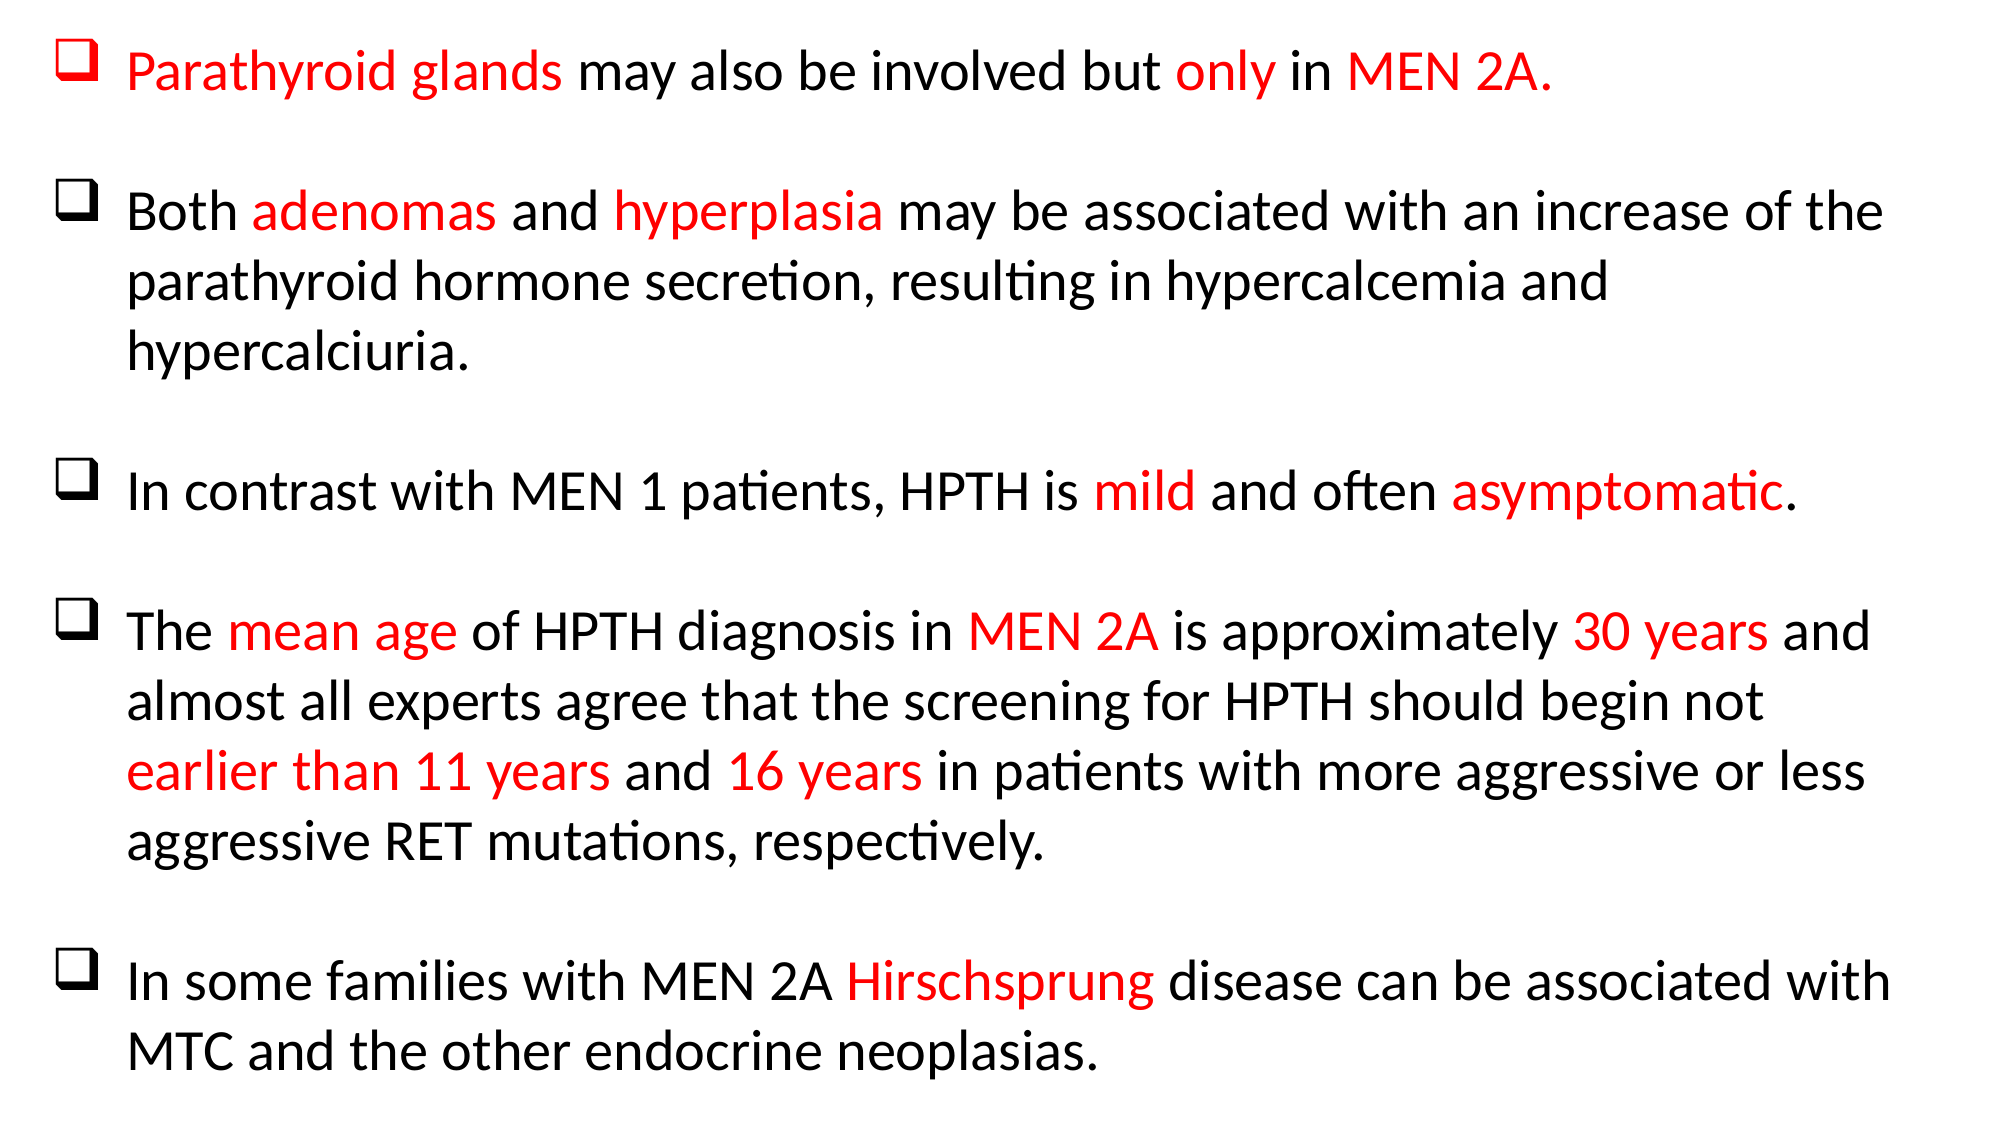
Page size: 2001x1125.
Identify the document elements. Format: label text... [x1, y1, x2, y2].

text_box Parathyroid glands may also be involved but only in MEN 2A. Both adenomas and hyperplasia may be associated with an increase of the parathyroid hormone secretion, resulting in hypercalcemia and hypercalciuria. In contrast with MEN 1 patients, HPTH is mild and often asymptomatic. The mean age of HPTH diagnosis in MEN 2A is approximately 30 years and almost all experts agree that the screening for HPTH should begin not earlier than 11 years and 16 years in patients with more aggressive or less aggressive RET mutations, respectively. In some families with MEN 2A Hirschsprung disease can be associated with MTC and the other endocrine neoplasias. [36, 24, 1930, 1090]
